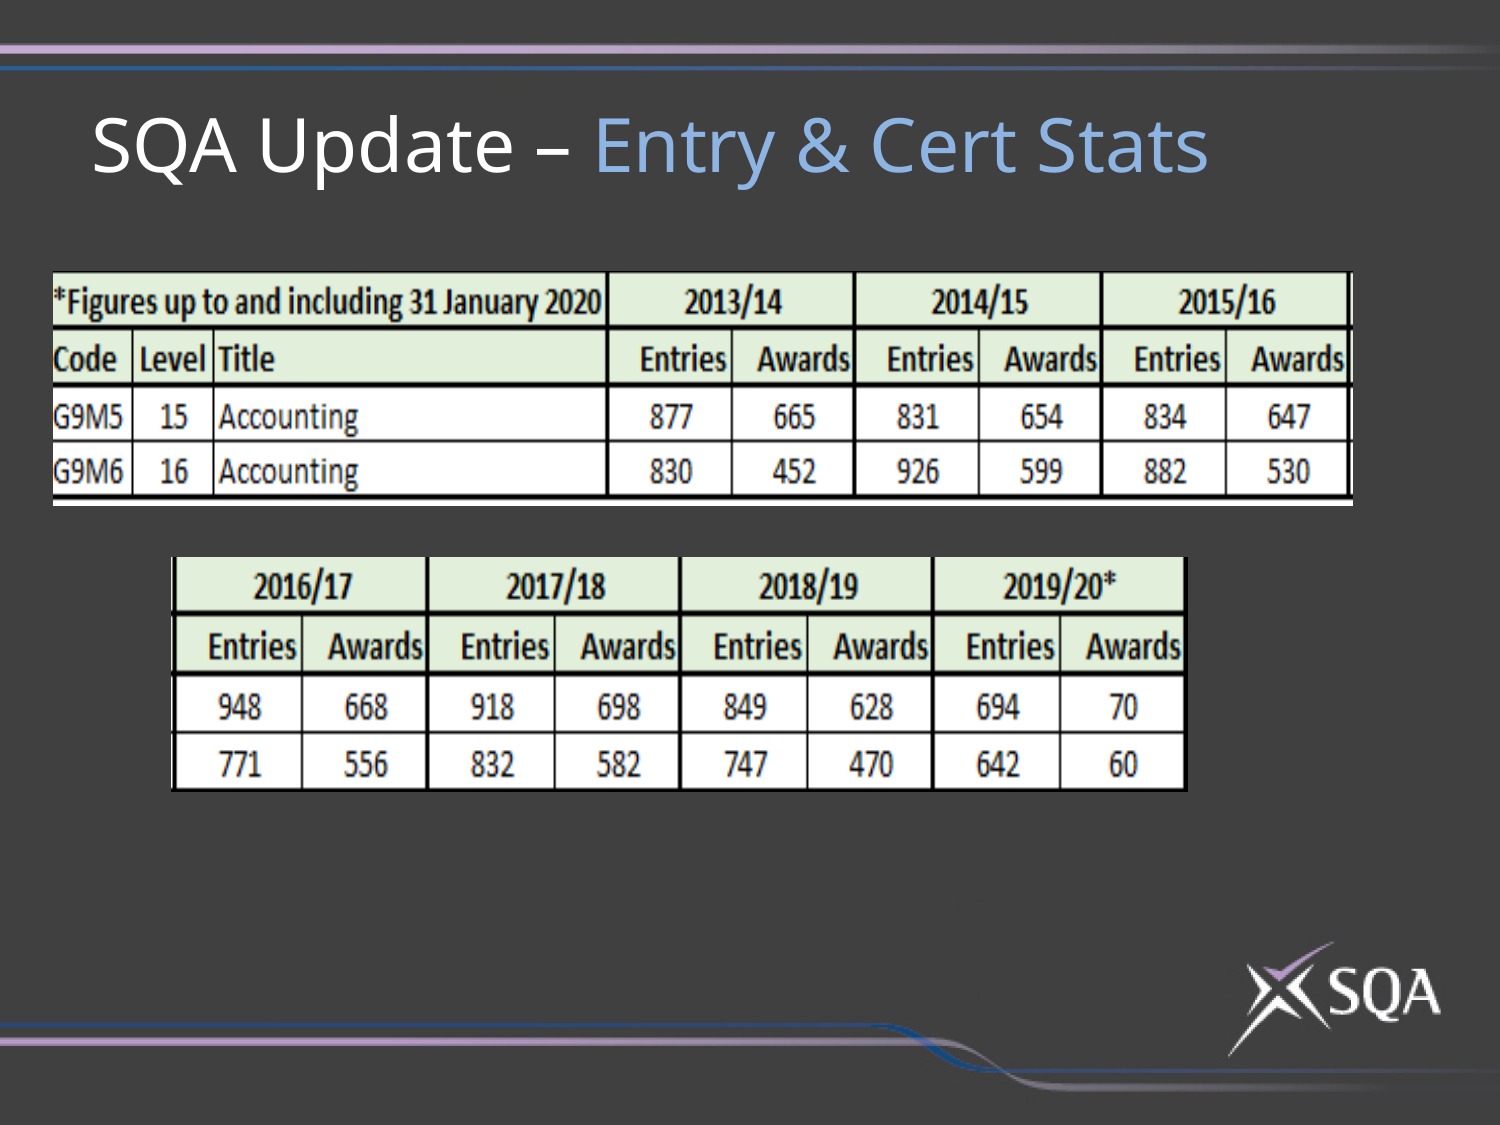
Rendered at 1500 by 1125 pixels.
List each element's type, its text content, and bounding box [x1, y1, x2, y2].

text_box [35, 196, 1465, 883]
picture [0, 0, 1500, 1125]
text_box SQA Update – Entry & Cert Stats [76, 89, 1427, 196]
